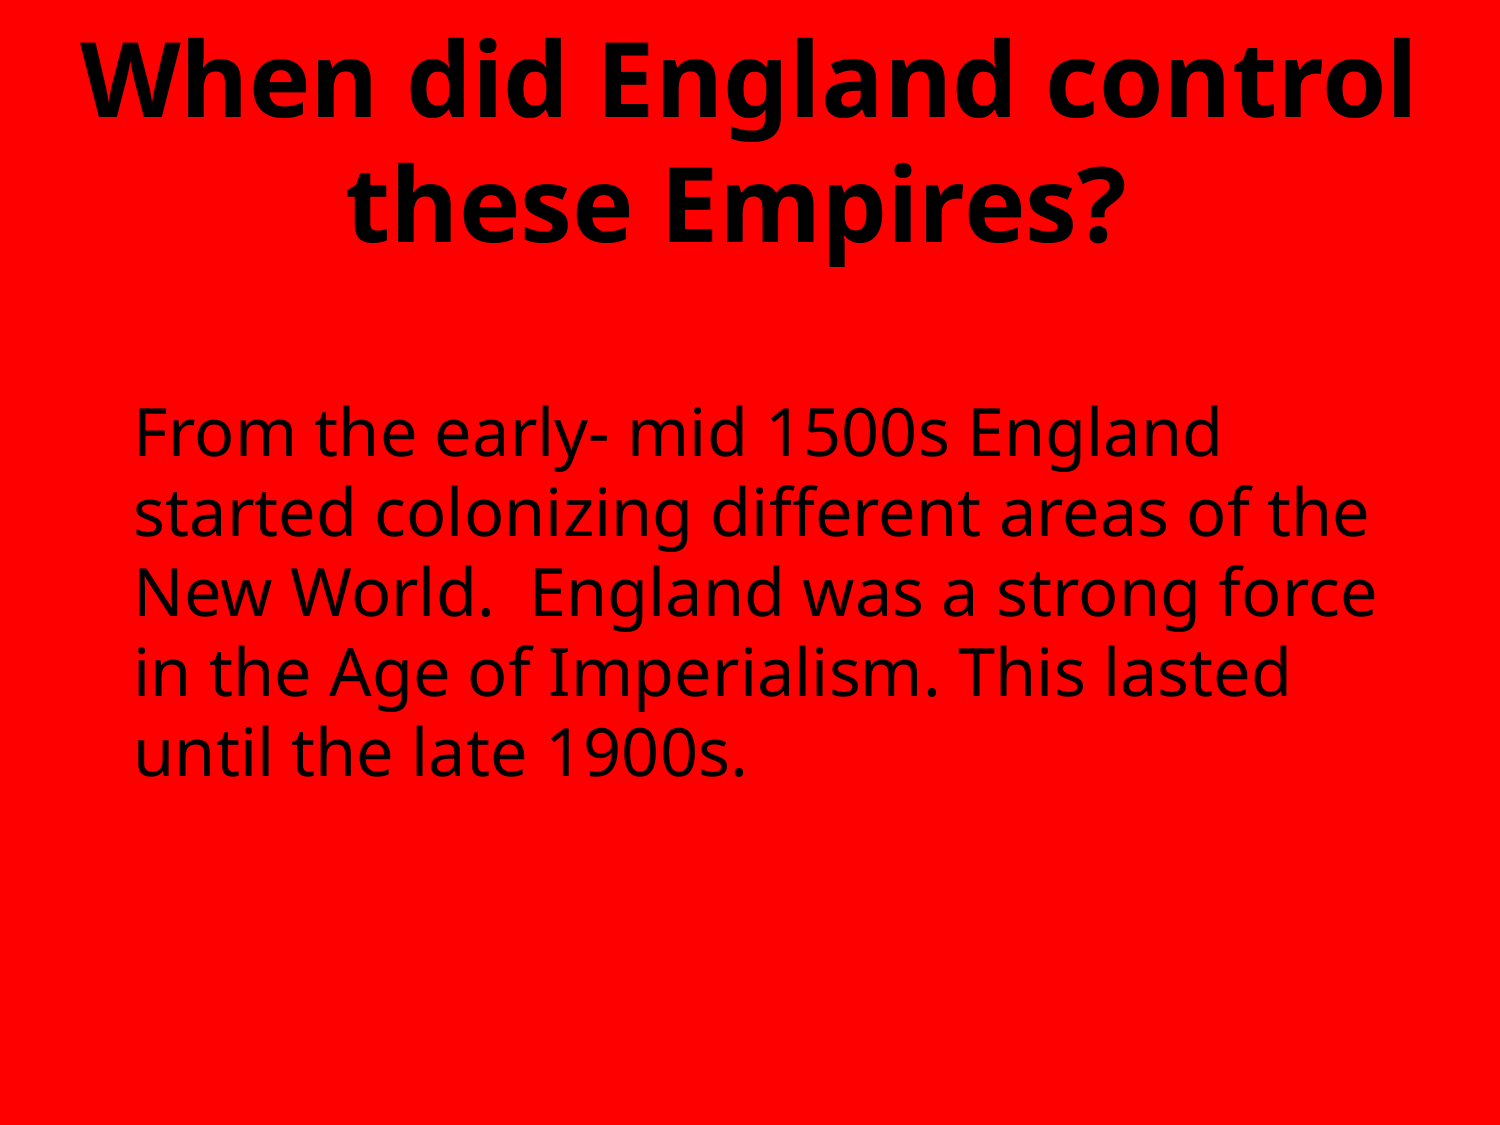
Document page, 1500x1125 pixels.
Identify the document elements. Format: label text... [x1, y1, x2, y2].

list From the early- mid 1500s England started colonizing different areas of the New World. England was a strong force in the Age of Imperialism. This lasted until the late 1900s. [62, 382, 1413, 1125]
title When did England control these Empires? [37, 45, 1463, 233]
